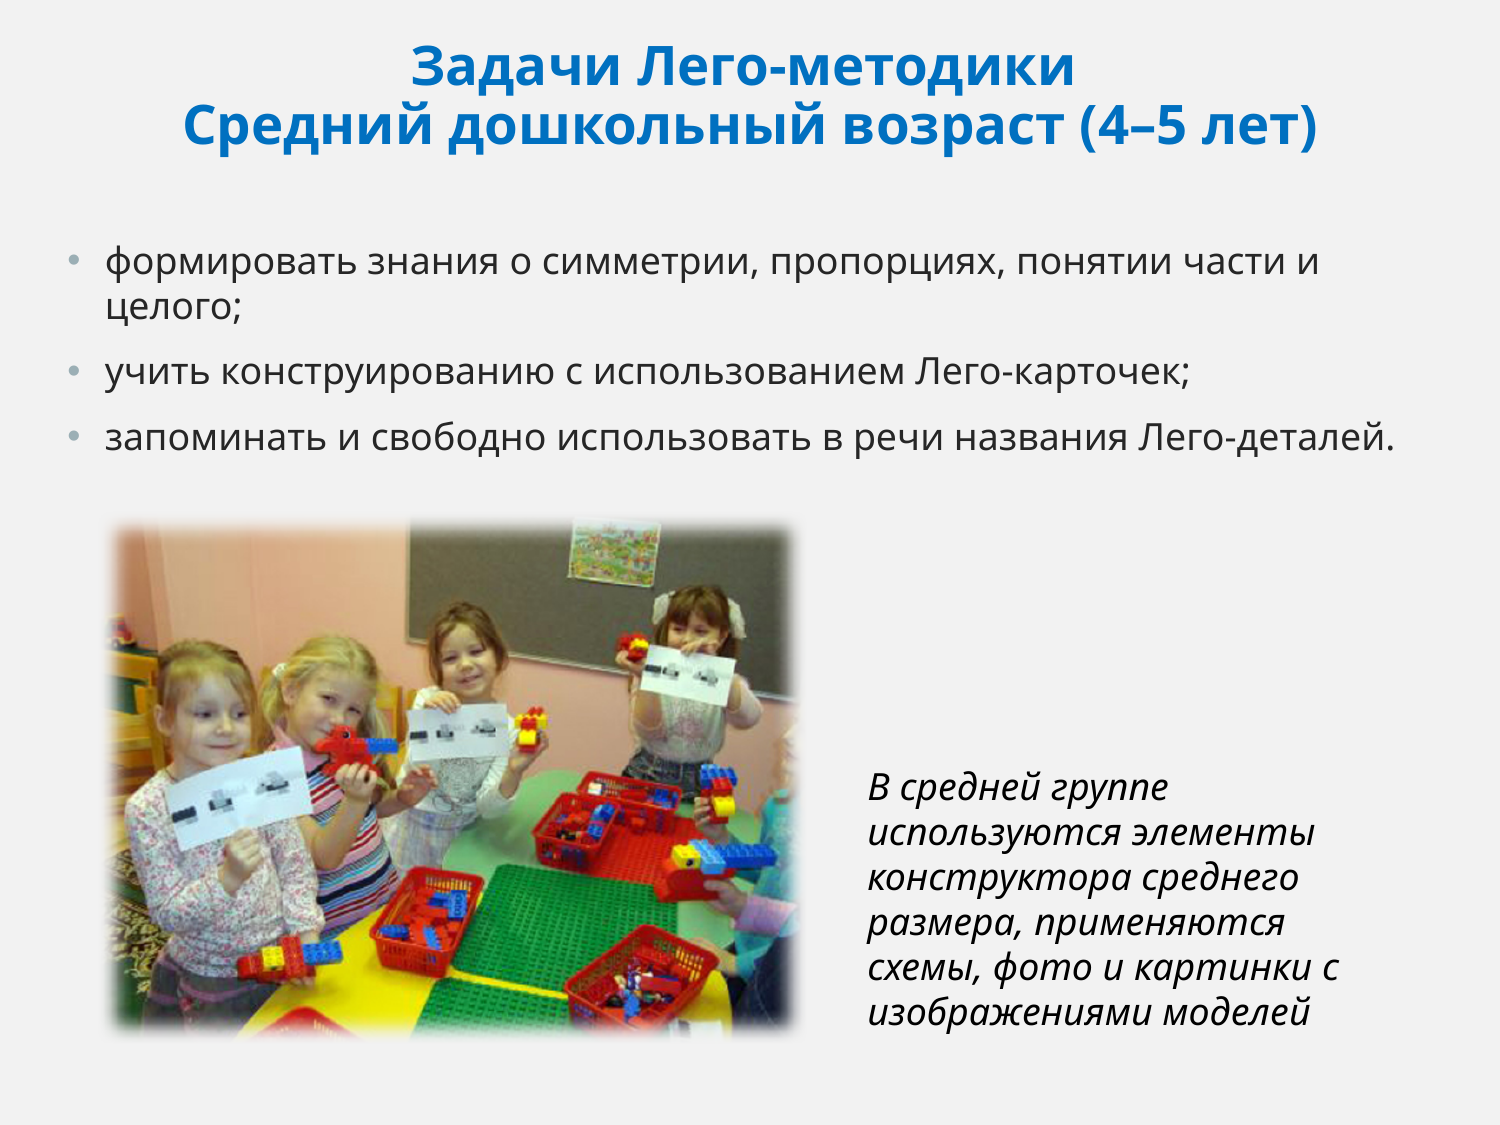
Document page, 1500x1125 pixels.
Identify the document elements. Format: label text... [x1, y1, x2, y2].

picture [98, 511, 807, 1044]
list формировать знания о симметрии, пропорциях, понятии части и целого; учить конструированию с использованием Лего-карточек; запоминать и свободно использовать в речи названия Лего-деталей. [52, 230, 1440, 543]
text_box Задачи Лего-методики Средний дошкольный возраст (4–5 лет) [49, 30, 1453, 230]
text_box В средней группе используются элементы конструктора среднего размера, применяются схемы, фото и картинки с изображениями моделей [852, 755, 1394, 1041]
